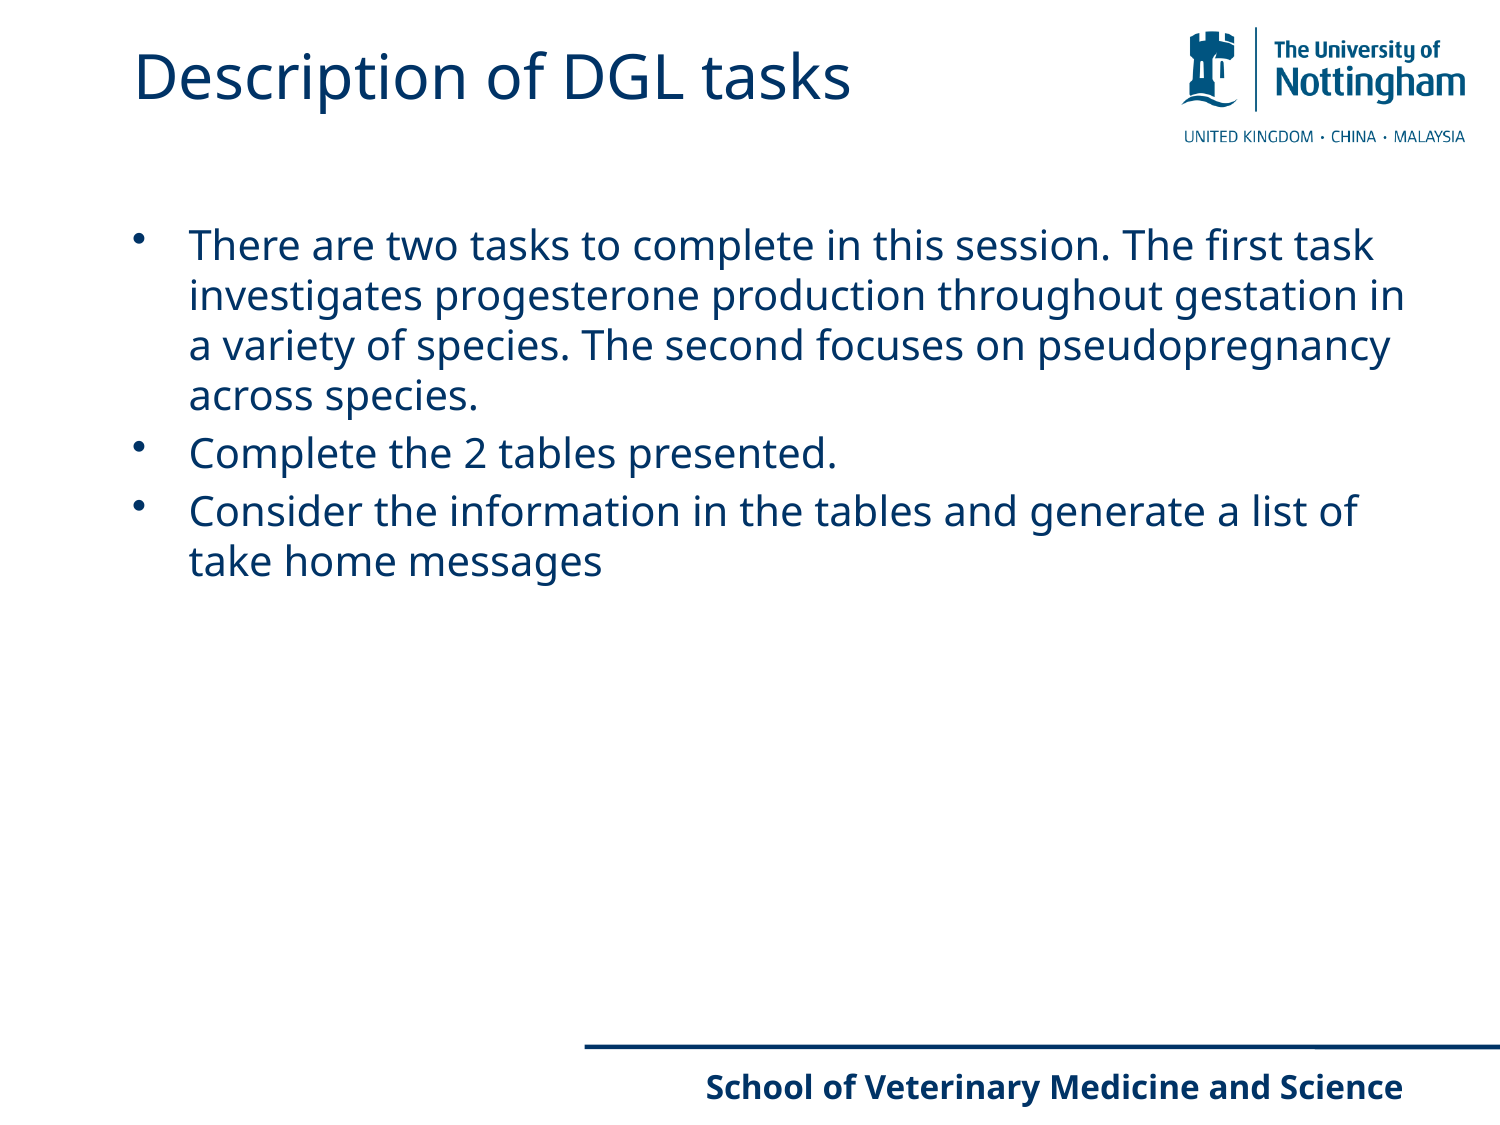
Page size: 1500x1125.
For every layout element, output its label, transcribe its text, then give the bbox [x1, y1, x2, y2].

picture [1175, 19, 1471, 151]
list There are two tasks to complete in this session. The first task investigates progesterone production throughout gestation in a variety of species. The second focuses on pseudopregnancy across species. Complete the 2 tables presented. Consider the information in the tables and generate a list of take home messages [116, 210, 1446, 610]
title Description of DGL tasks [117, 29, 1160, 210]
